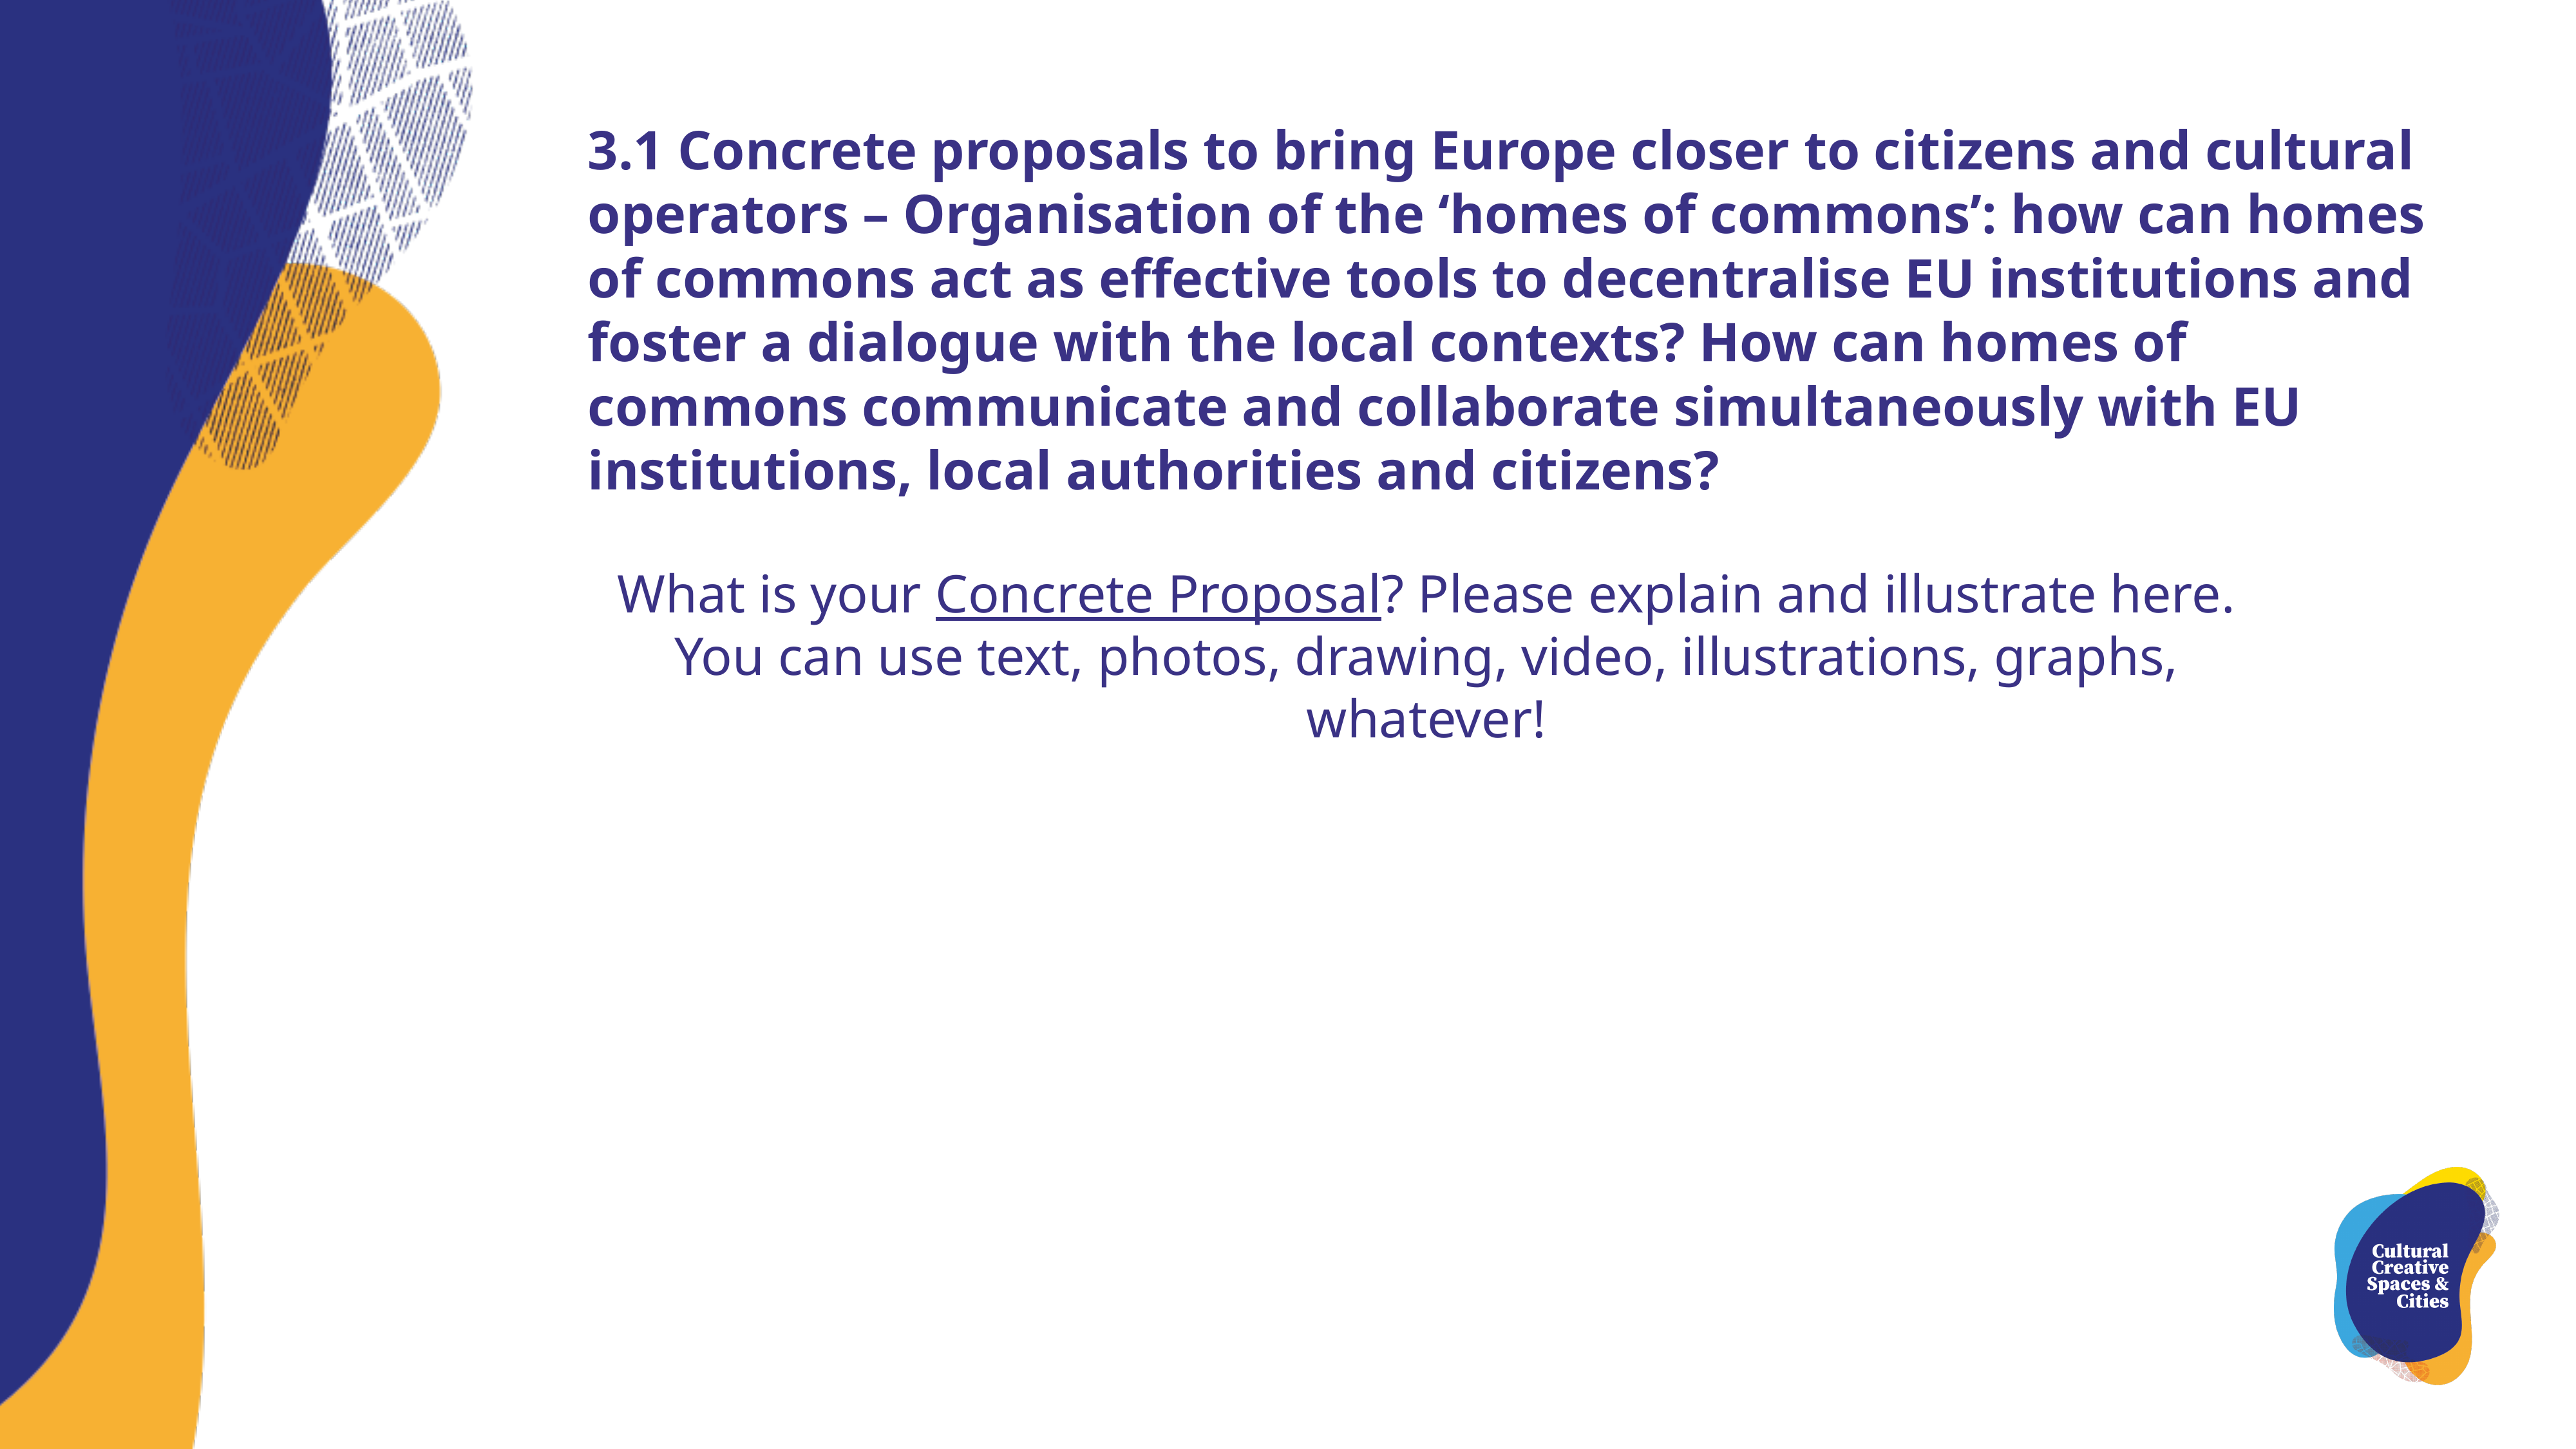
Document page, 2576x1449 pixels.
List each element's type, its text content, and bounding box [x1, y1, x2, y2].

picture [2334, 1167, 2520, 1401]
title 3.1 Concrete proposals to bring Europe closer to citizens and cultural operators – Organisation of the ‘homes of commons’: how can homes of commons act as effective tools to decentralise EU institutions and foster a dialogue with the local contexts? How can homes of commons communicate and collaborate simultaneously with EU institutions, local authorities and citizens? [582, 111, 2456, 448]
picture [0, 0, 676, 1449]
subtitle What is your Concrete Proposal? Please explain and illustrate here. You can use text, photos, drawing, video, illustrations, graphs, whatever! [582, 555, 2271, 724]
